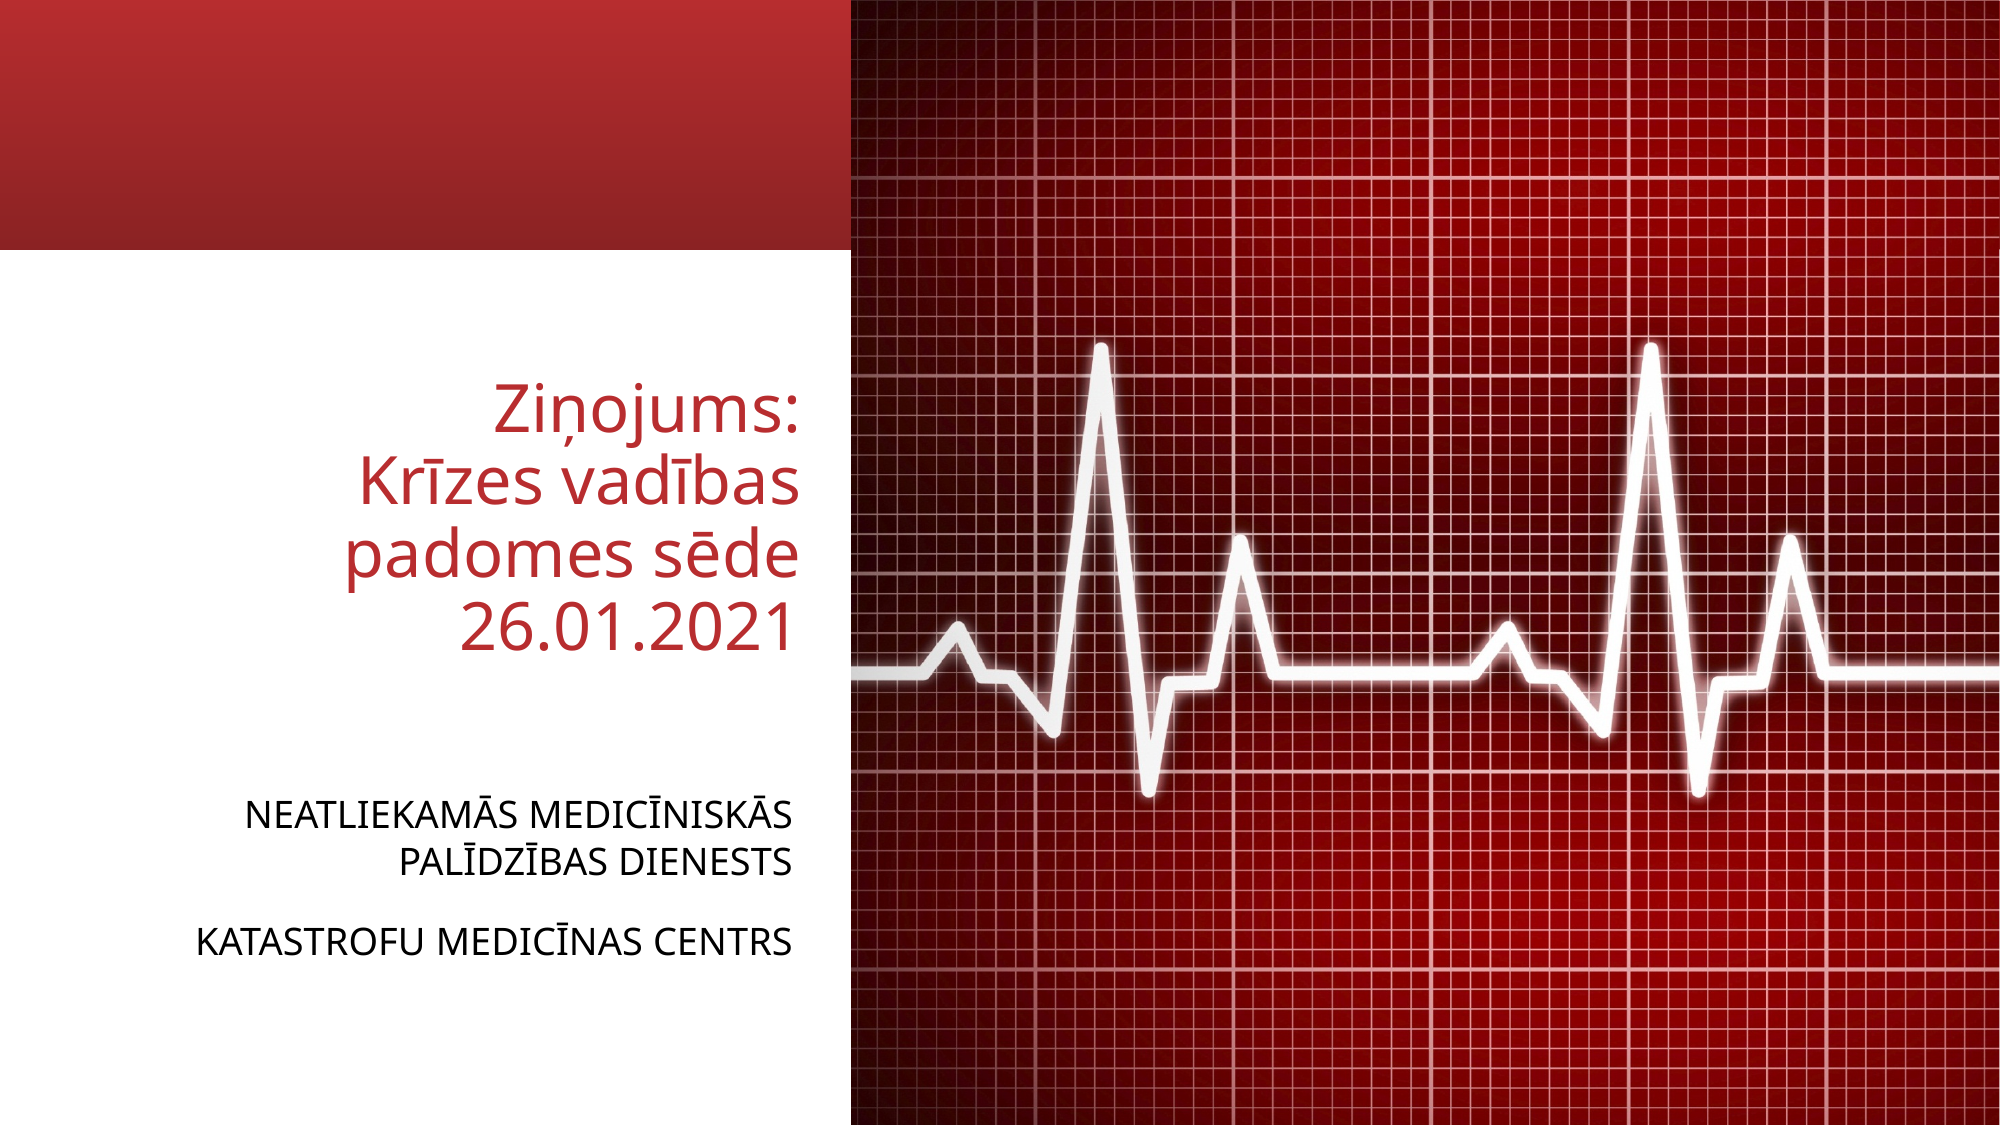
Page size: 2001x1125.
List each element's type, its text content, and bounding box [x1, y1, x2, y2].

subtitle Neatliekamās medicīniskās palīdzības dienests KATASTROFU MEDICĪNAS CENTRS [101, 783, 809, 973]
picture [851, 0, 2000, 1125]
title Ziņojums: Krīzes vadības padomes sēde 26.01.2021 [68, 299, 817, 673]
